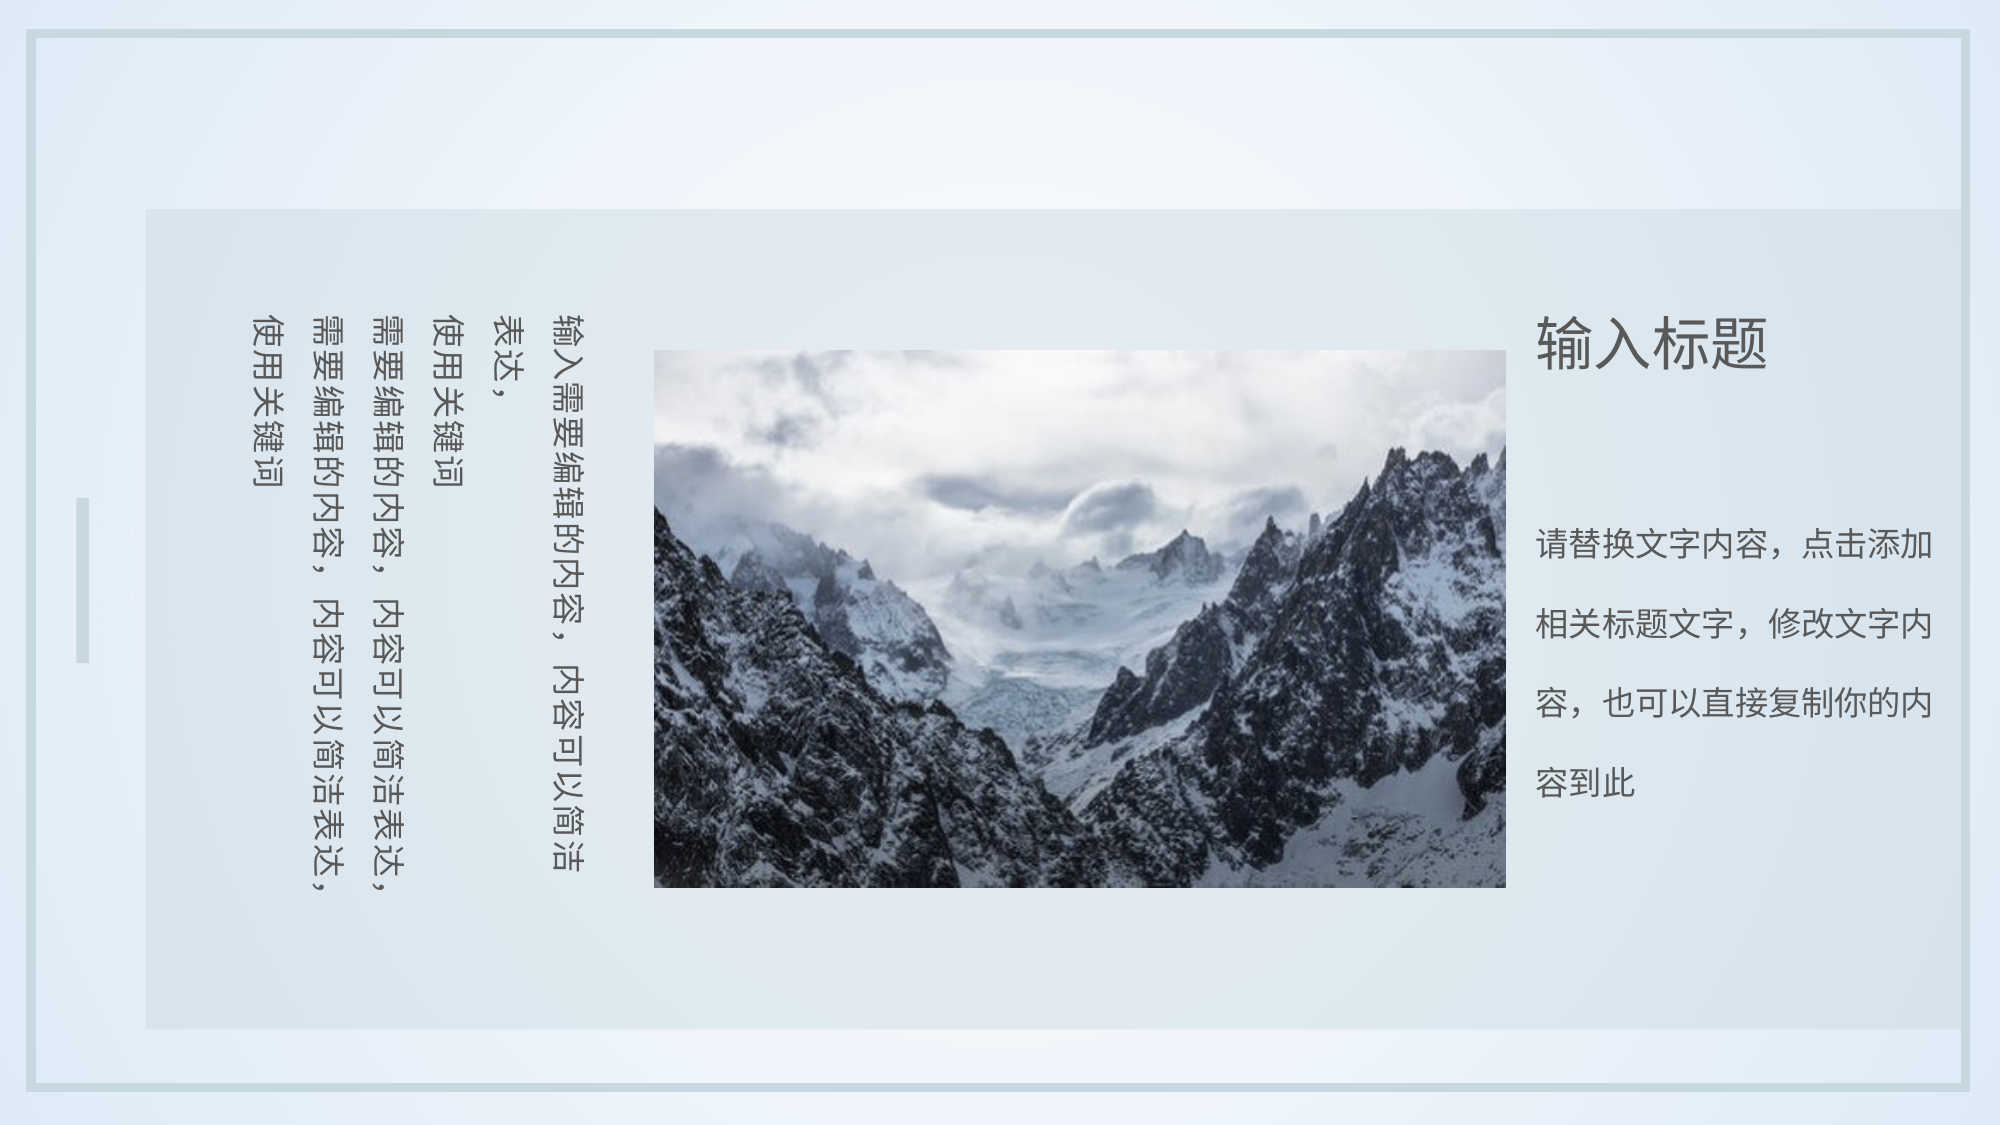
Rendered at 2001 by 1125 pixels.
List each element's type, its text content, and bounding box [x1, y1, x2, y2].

text_box [145, 208, 1966, 1030]
picture [654, 350, 1506, 888]
text_box 输入标题 [1521, 299, 1906, 385]
text_box 请替换文字内容，点击添加相关标题文字，修改文字内容，也可以直接复制你的内容到此 [1535, 482, 1947, 679]
text_box [30, 33, 1966, 1089]
text_box 输入需要编辑的内容，内容可以简洁表达， 使用关键词 需要编辑的内容，内容可以简洁表达， 需要编辑的内容，内容可以简洁表达，使用关键词 [193, 299, 617, 899]
text_box [75, 497, 90, 664]
